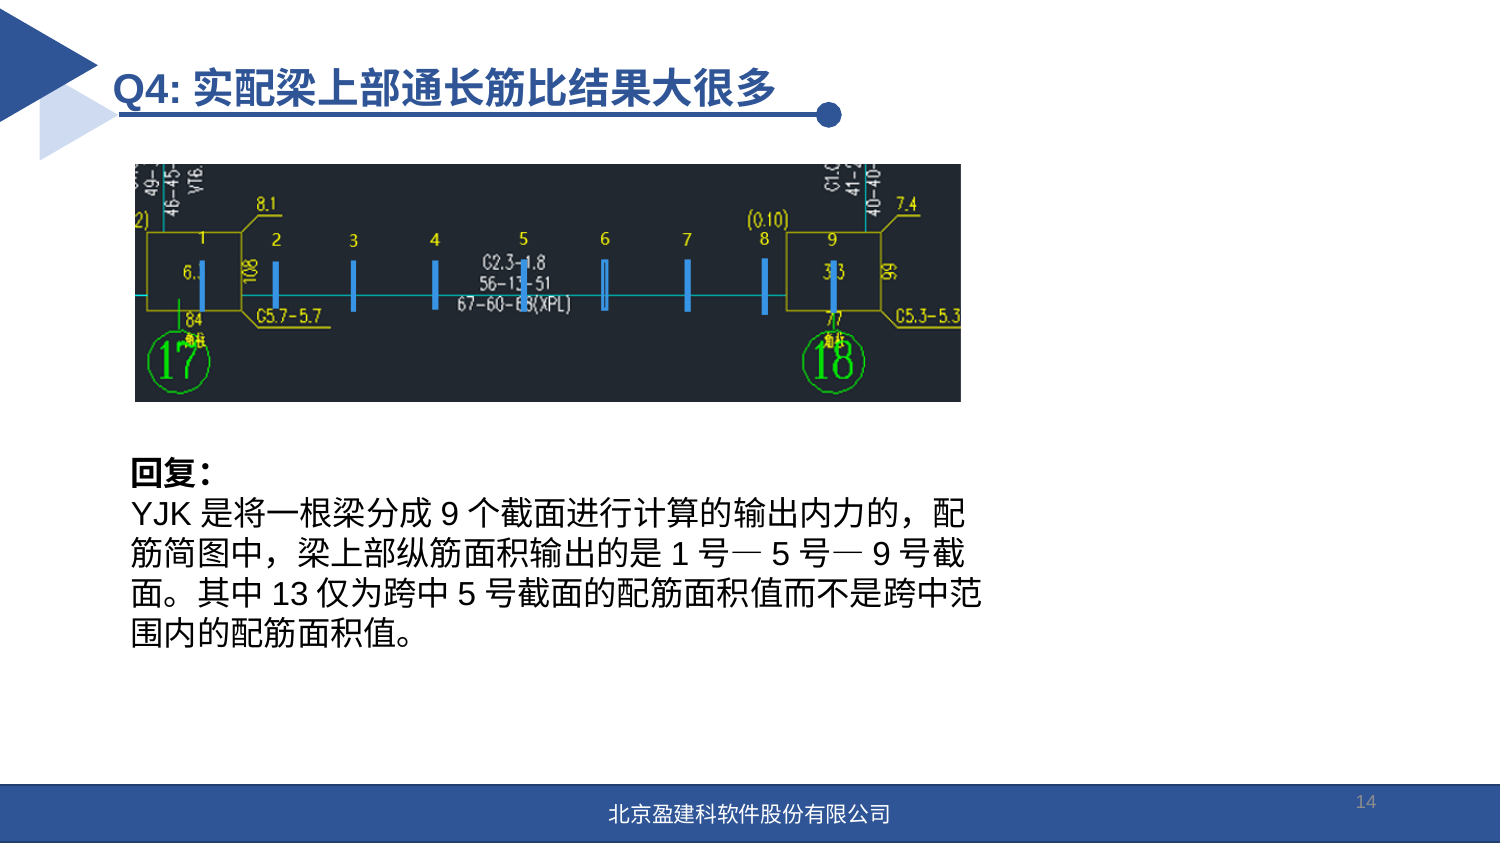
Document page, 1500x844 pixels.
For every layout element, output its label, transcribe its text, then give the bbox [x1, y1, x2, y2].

text_box [38, 84, 119, 163]
text_box 回复： YJK是将一根梁分成9个截面进行计算的输出内力的，配筋简图中，梁上部纵筋面积输出的是1号—5号—9号截面。其中13仅为跨中5号截面的配筋面积值而不是跨中范围内的配筋面积值。 [115, 445, 1000, 660]
text_box [0, 7, 100, 124]
slide_number 14 [1059, 781, 1392, 821]
picture [135, 164, 963, 402]
text_box Q4:实配梁上部通长筋比结果大很多 [97, 45, 1264, 120]
